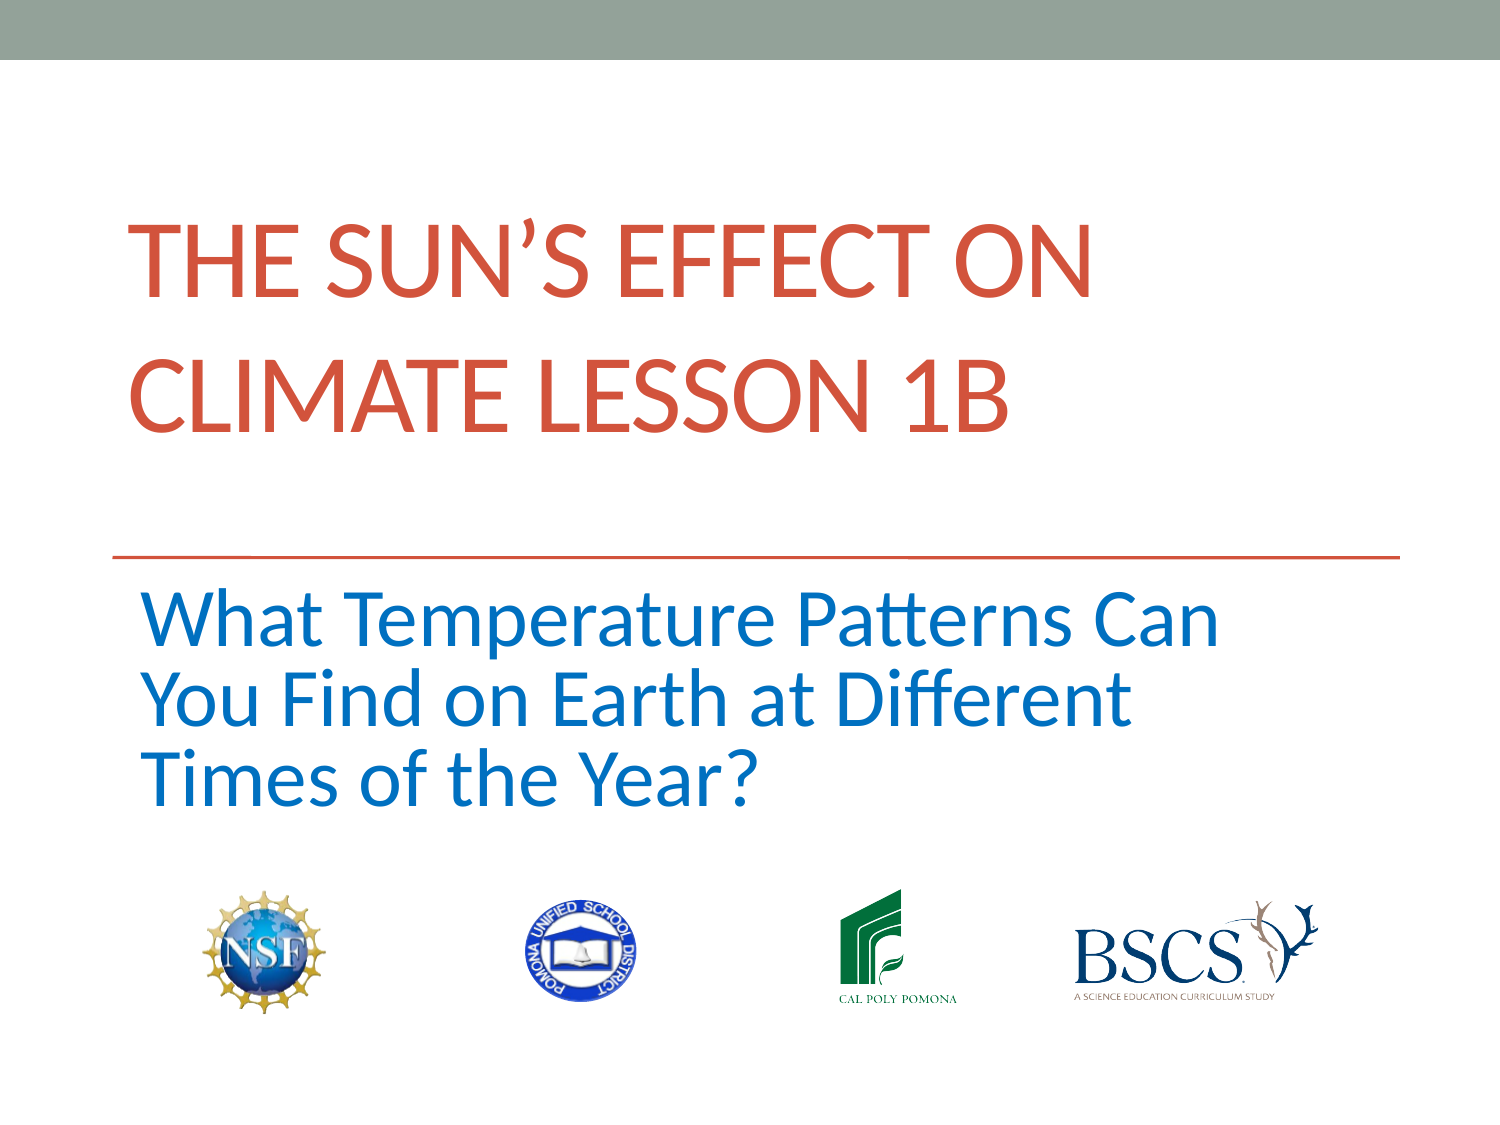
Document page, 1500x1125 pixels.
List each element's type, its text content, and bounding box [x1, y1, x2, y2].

picture [524, 899, 637, 1003]
picture [199, 887, 330, 1017]
title The sun’s effect on climate Lesson 1B [112, 212, 1400, 463]
picture [837, 887, 959, 1005]
subtitle What Temperature Patterns Can You Find on Earth at Different Times of the Year? [125, 575, 1338, 875]
picture [1074, 899, 1319, 1001]
